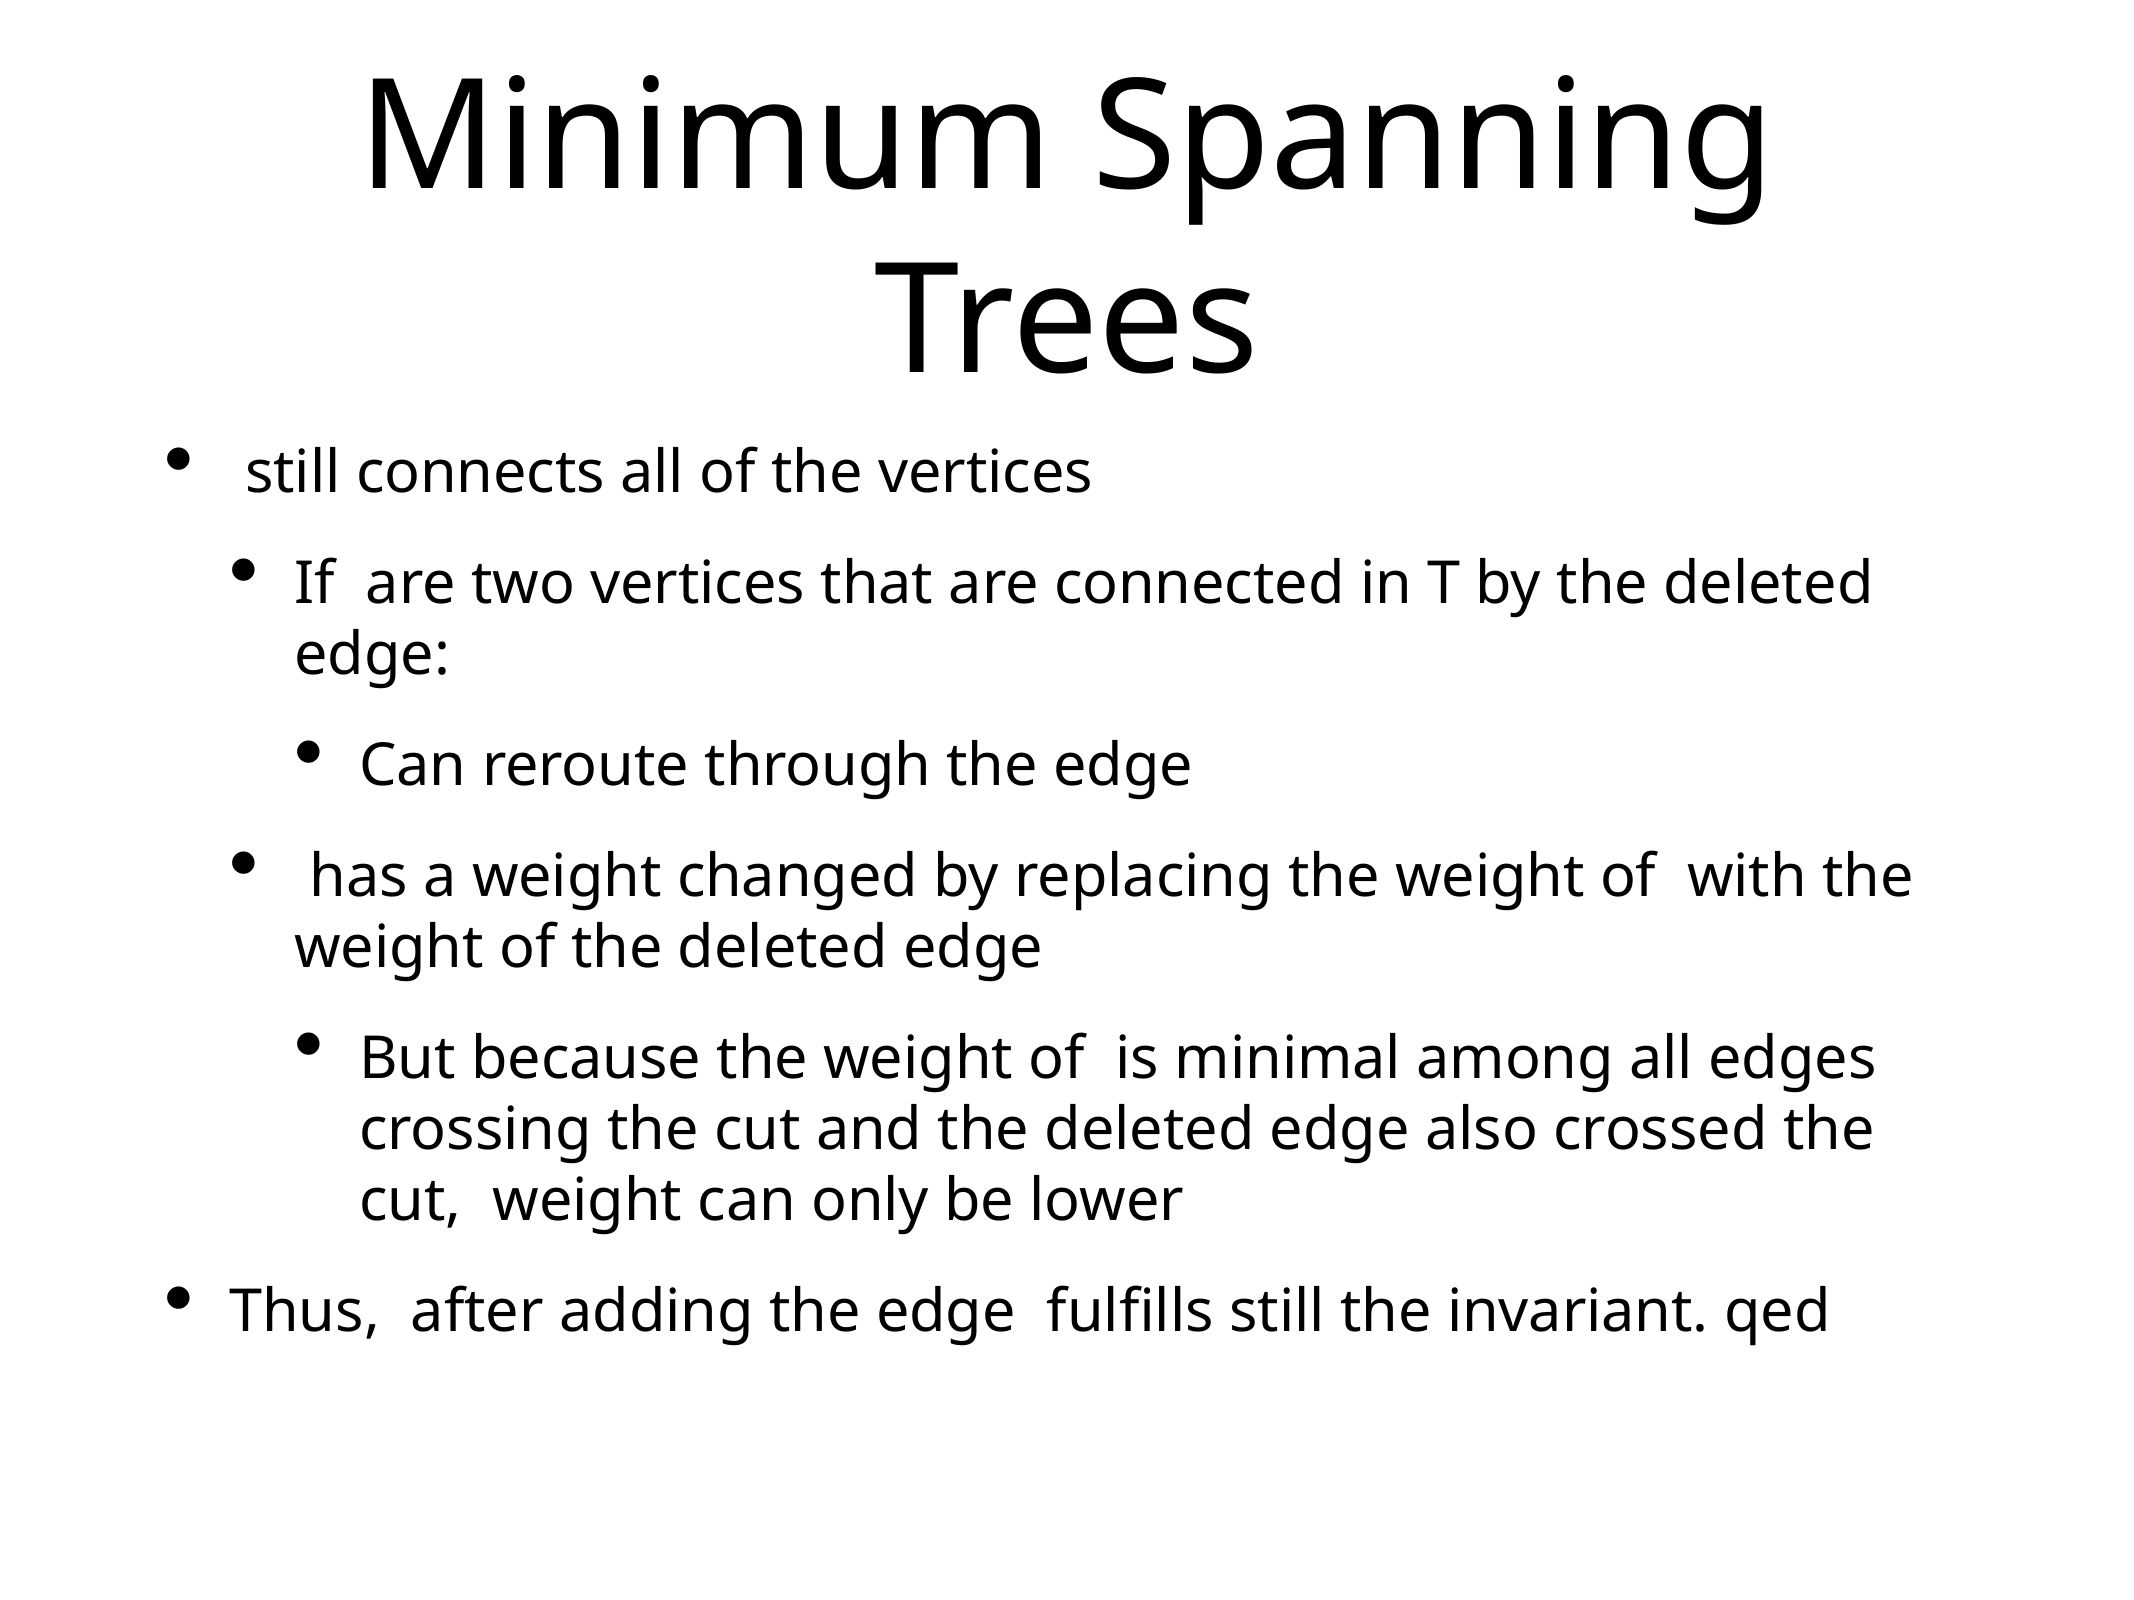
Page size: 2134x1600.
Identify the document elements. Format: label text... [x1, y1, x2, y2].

title Minimum Spanning Trees [155, 41, 1978, 397]
list still connects all of the vertices If are two vertices that are connected in T by the deleted edge: Can reroute through the edge has a weight changed by replacing the weight of with the weight of the deleted edge But because the weight of is minimal among all edges crossing the cut and the deleted edge also crossed the cut, weight can only be lower Thus, after adding the edge fulfills still the invariant. qed [155, 424, 1978, 1457]
